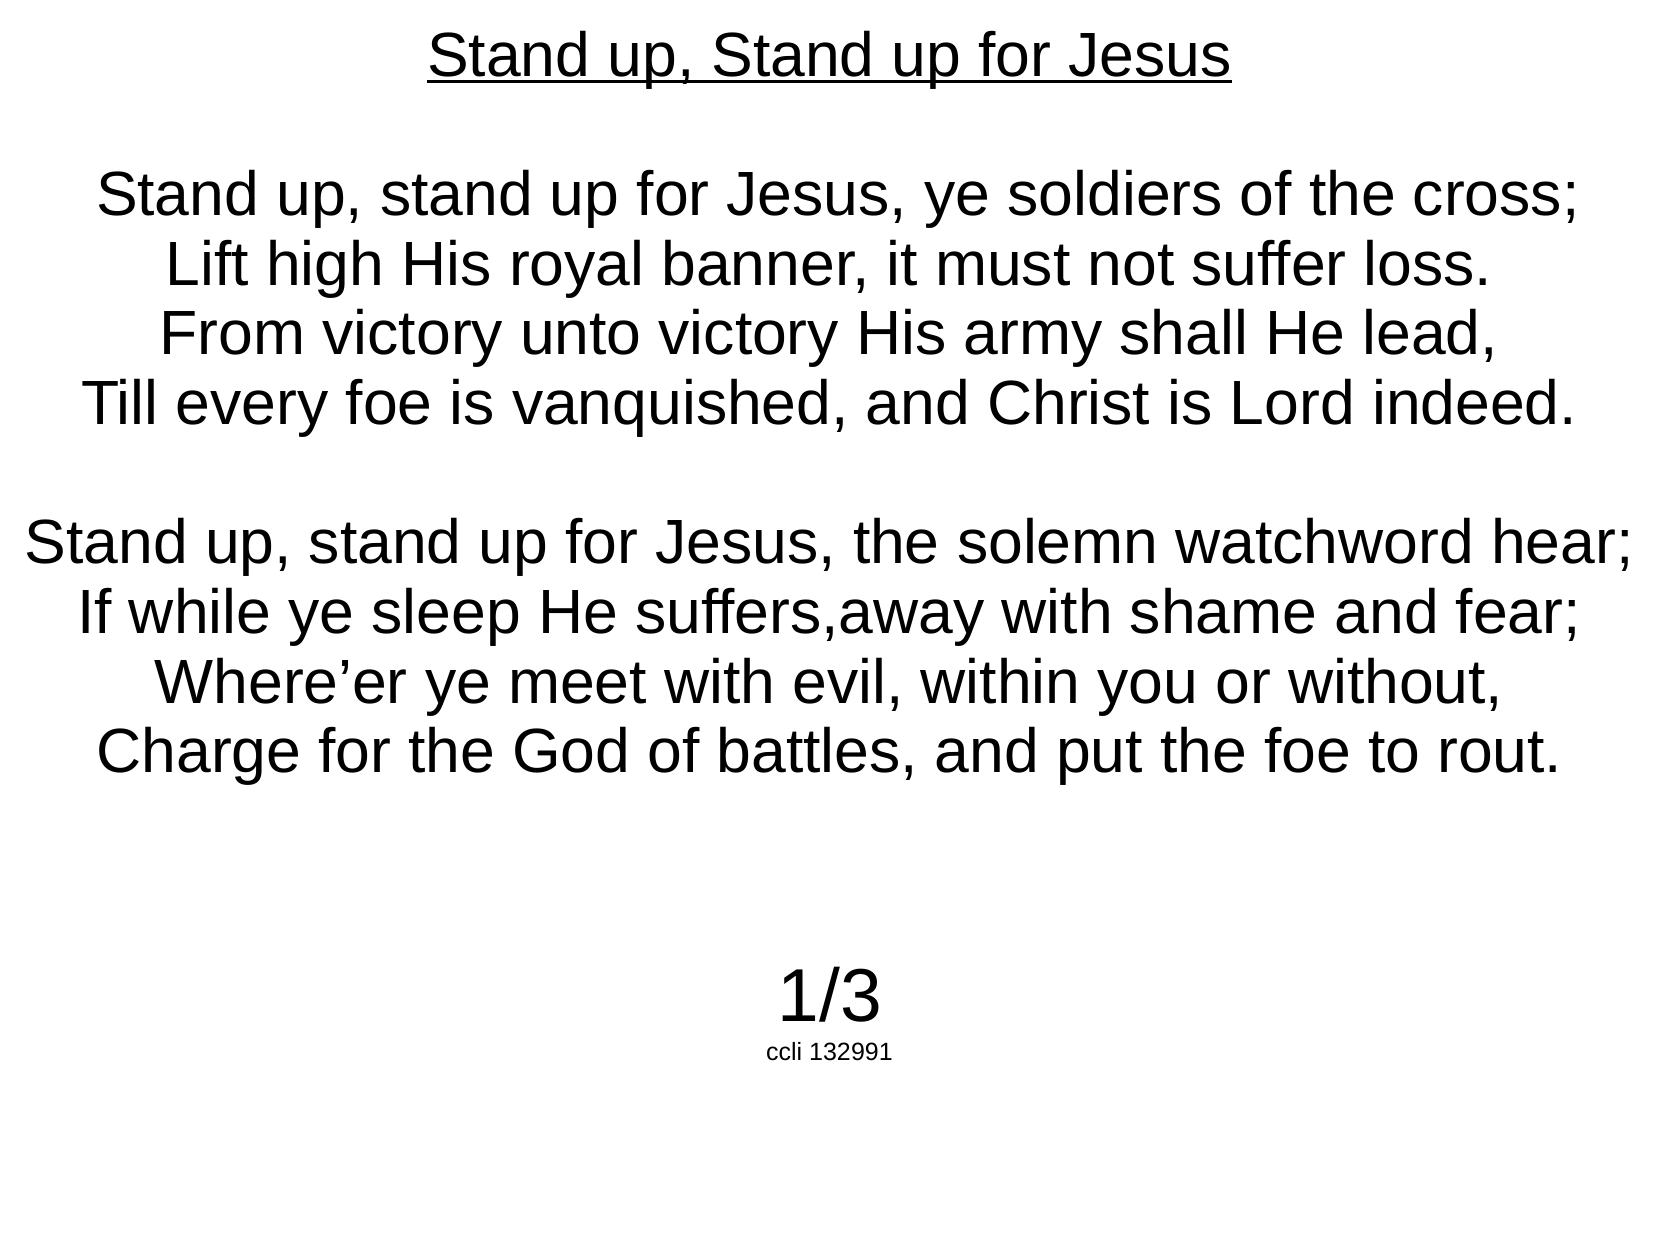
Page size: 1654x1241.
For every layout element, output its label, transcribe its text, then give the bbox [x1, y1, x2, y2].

text_box Stand up, Stand up for Jesus Stand up, stand up for Jesus, ye soldiers of the cross; Lift high His royal banner, it must not suffer loss. From victory unto victory His army shall He lead, Till every foe is vanquished, and Christ is Lord indeed. Stand up, stand up for Jesus, the solemn watchword hear; If while ye sleep He suffers,away with shame and fear; Where’er ye meet with evil, within you or without, Charge for the God of battles, and put the foe to rout. 1/3 ccli 132991 [5, 7, 1654, 1227]
